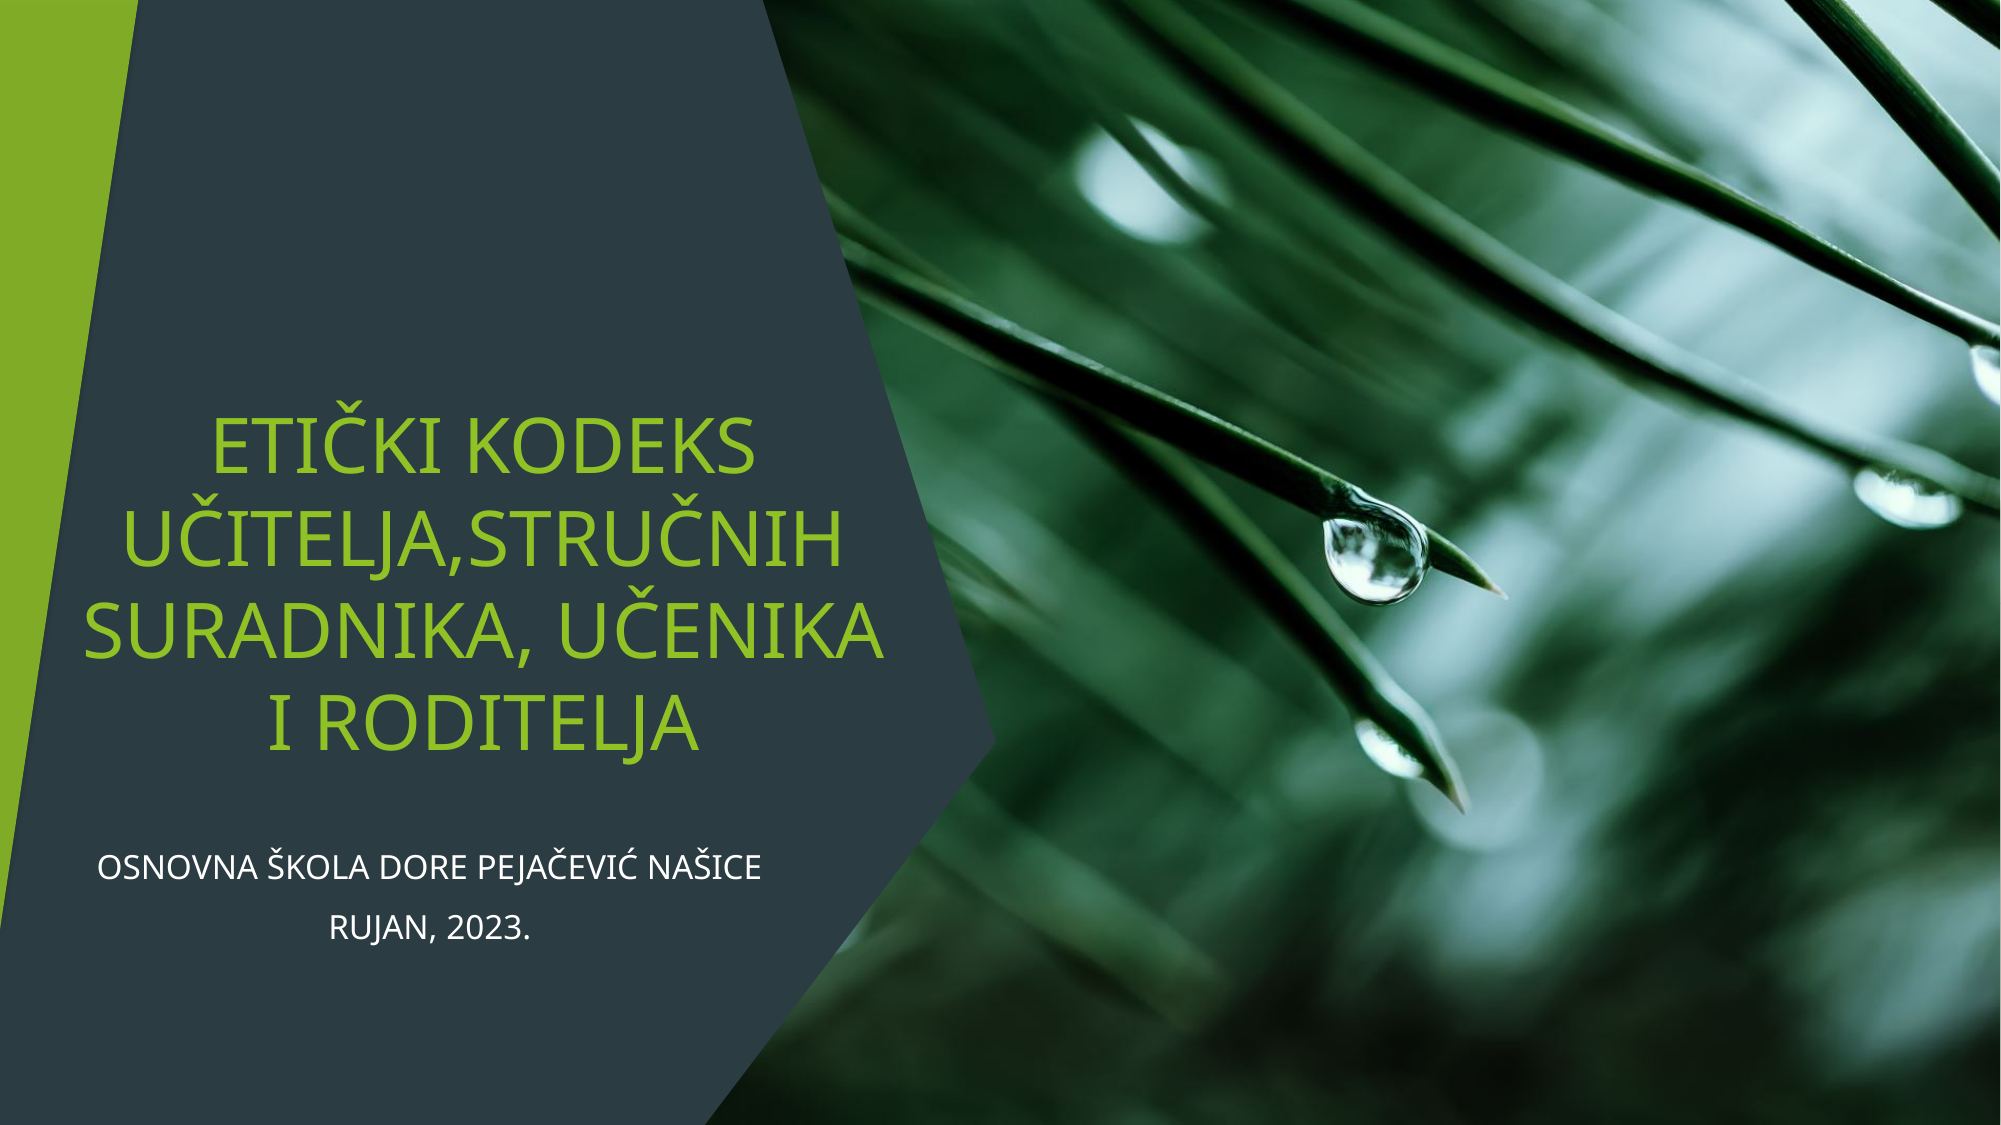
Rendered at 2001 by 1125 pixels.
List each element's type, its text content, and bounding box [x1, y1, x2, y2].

picture [699, 0, 2000, 1125]
title ETIČKI KODEKS UČITELJA,STRUČNIH SURADNIKA, UČENIKA I RODITELJA [60, 385, 695, 774]
subtitle OSNOVNA ŠKOLA DORE PEJAČEVIĆ NAŠICE RUJAN, 2023. [76, 838, 695, 1039]
